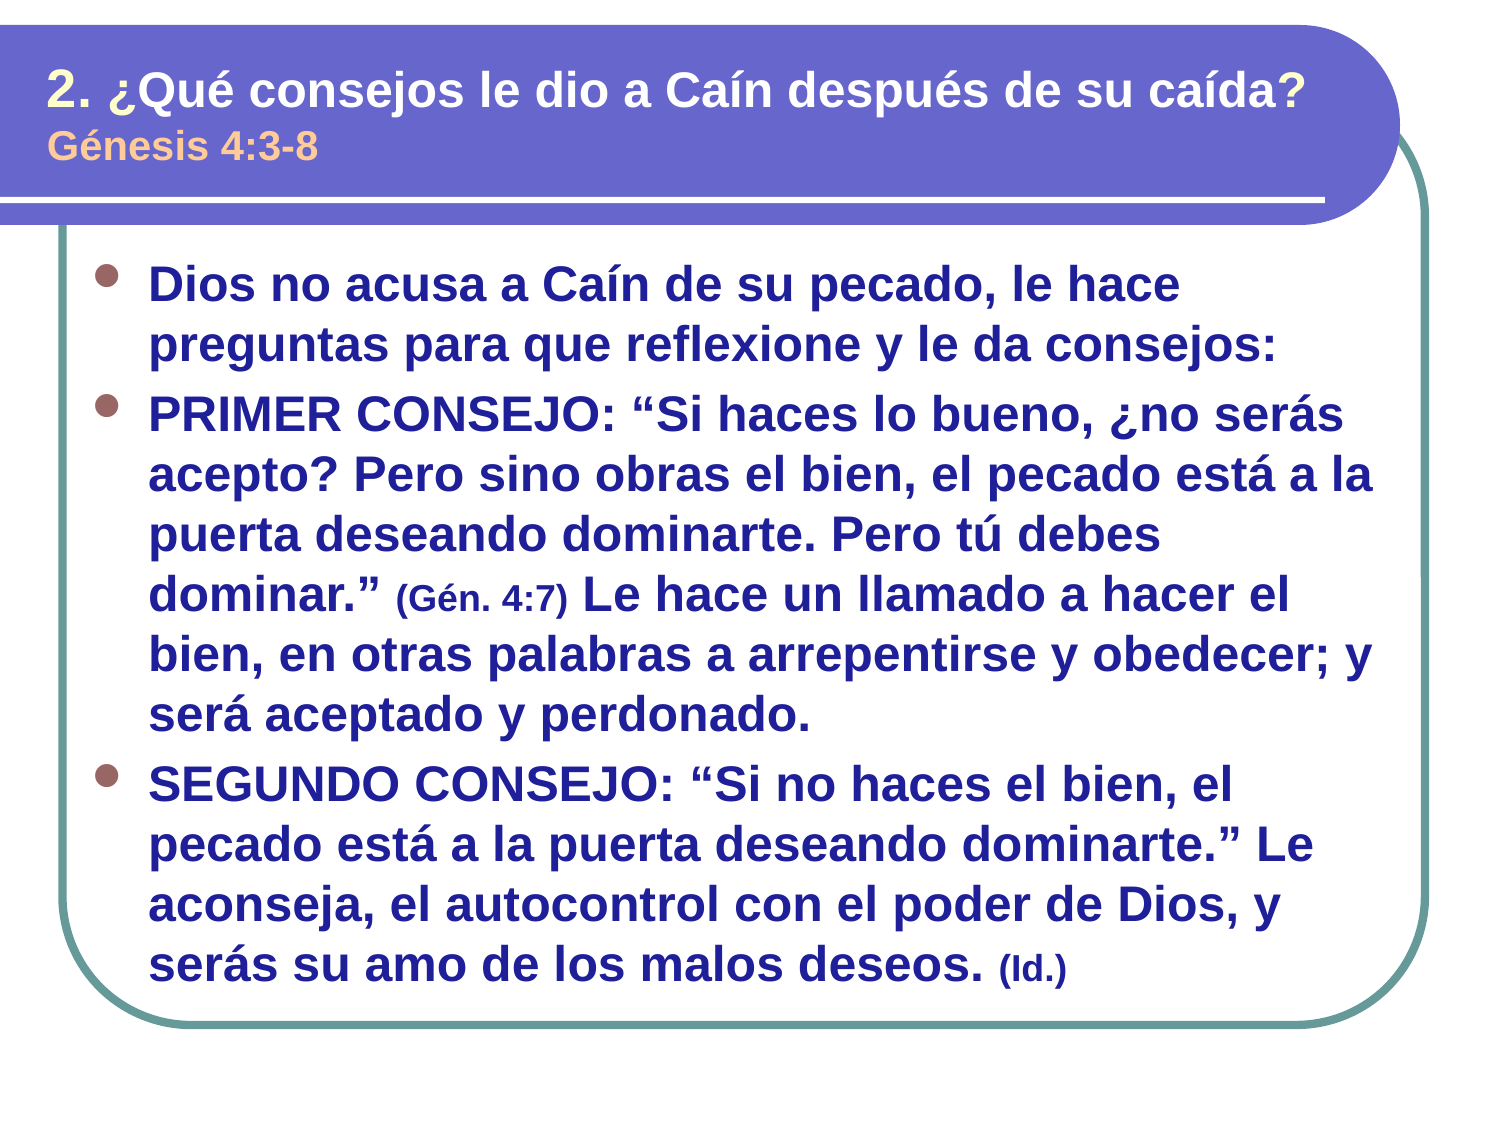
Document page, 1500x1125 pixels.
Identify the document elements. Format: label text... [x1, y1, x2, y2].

text_box 2. ¿Qué consejos le dio a Caín después de su caída? Génesis 4:3-8 [32, 46, 1347, 197]
list Dios no acusa a Caín de su pecado, le hace preguntas para que reflexione y le da consejos: PRIMER CONSEJO: “Si haces lo bueno, ¿no serás acepto? Pero sino obras el bien, el pecado está a la puerta deseando dominarte. Pero tú debes dominar.” (Gén. 4:7) Le hace un llamado a hacer el bien, en otras palabras a arrepentirse y obedecer; y será aceptado y perdonado. SEGUNDO CONSEJO: “Si no haces el bien, el pecado está a la puerta deseando dominarte.” Le aconseja, el autocontrol con el poder de Dios, y serás su amo de los malos deseos. (Id.) [76, 243, 1392, 969]
